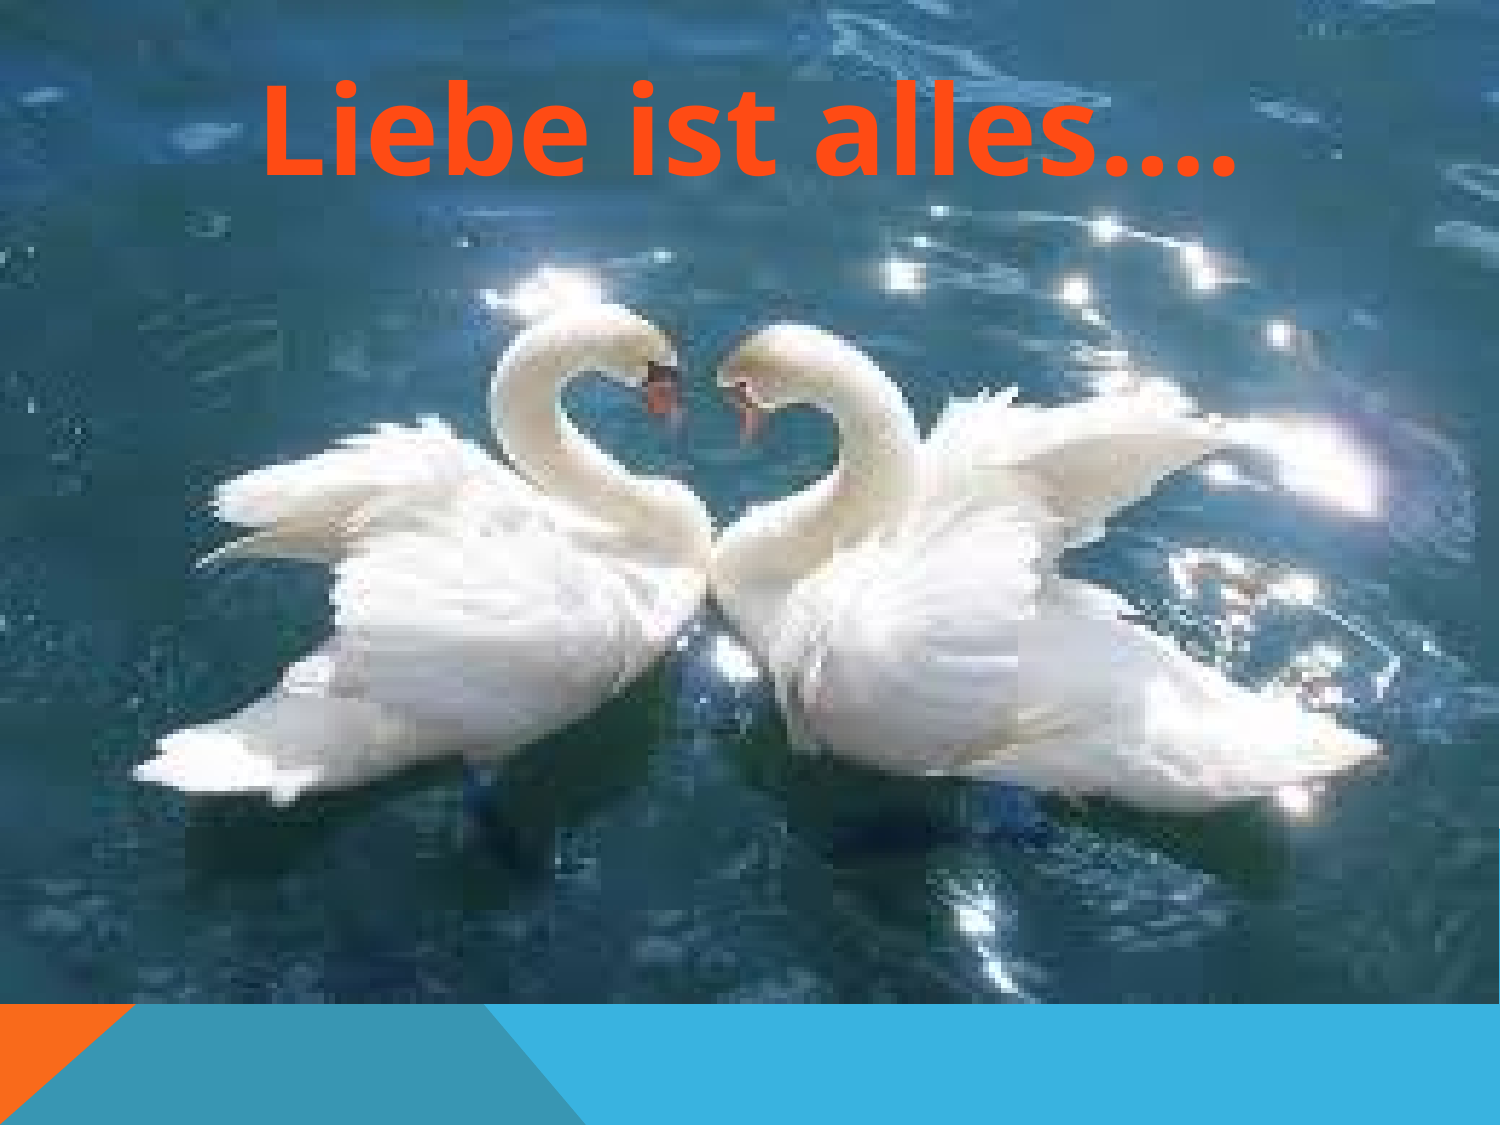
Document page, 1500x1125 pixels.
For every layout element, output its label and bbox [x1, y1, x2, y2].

list [0, 0, 1500, 1005]
